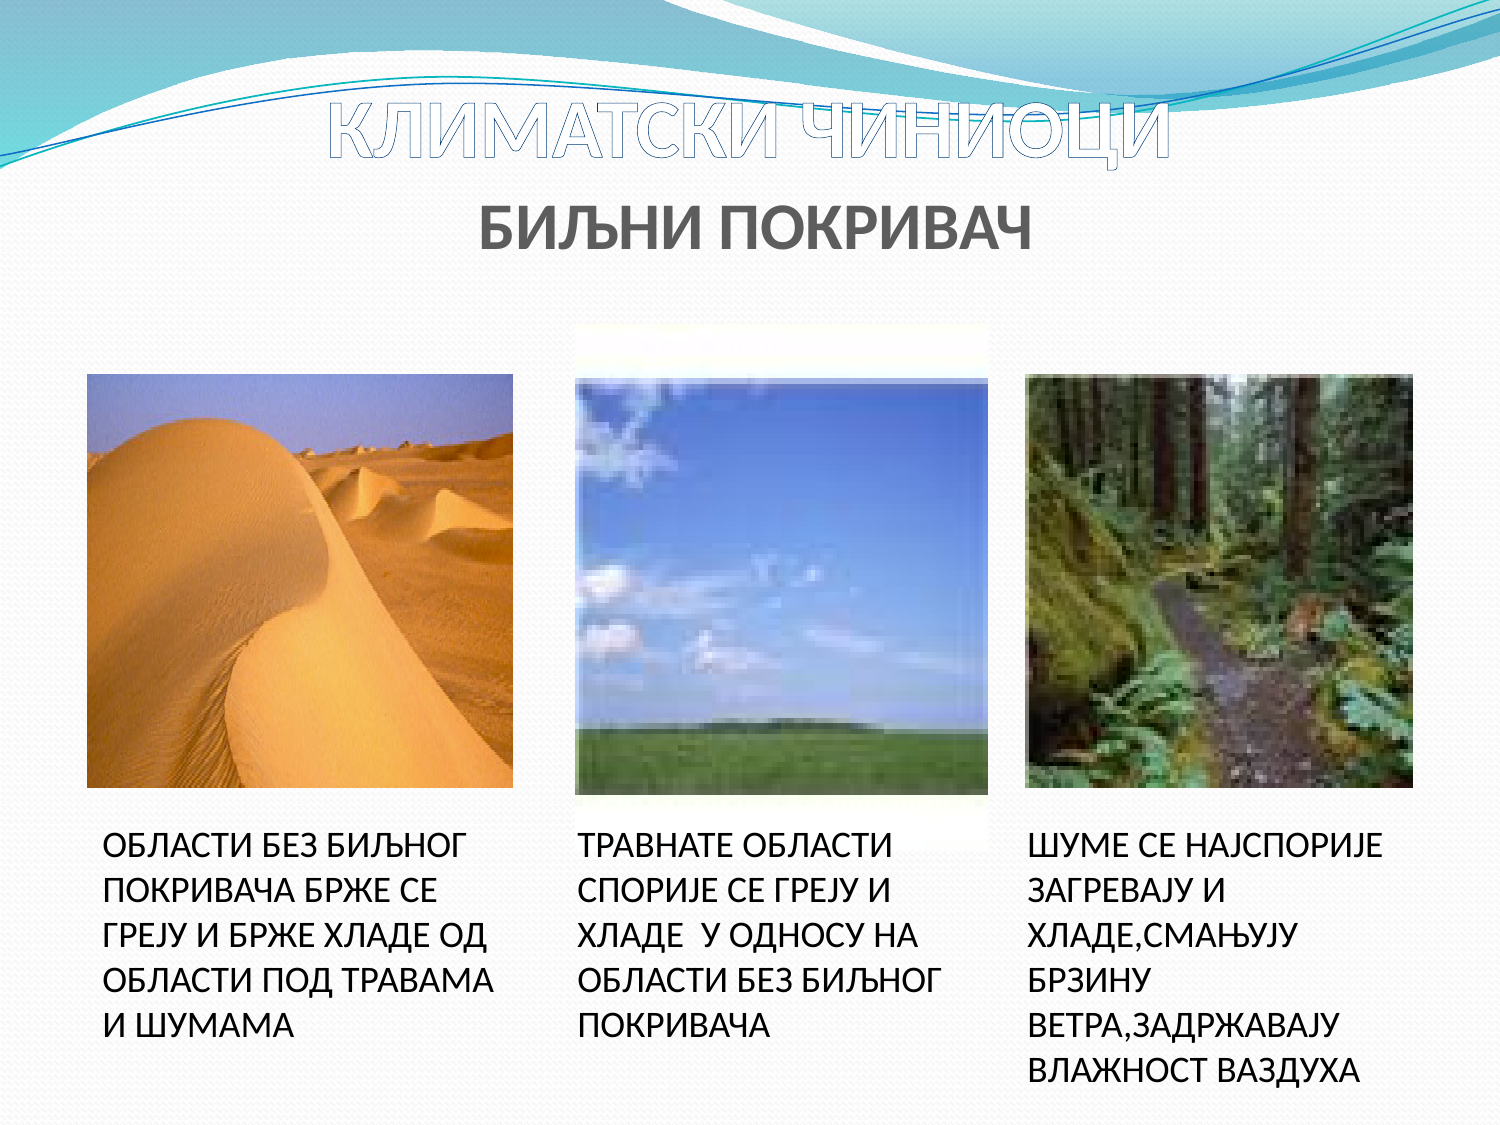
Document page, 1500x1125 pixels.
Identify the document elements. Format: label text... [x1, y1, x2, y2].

picture [87, 374, 513, 788]
picture [1024, 374, 1413, 788]
text_box ШУМЕ СЕ НАЈСПОРИЈЕ ЗАГРЕВАЈУ И ХЛАДЕ,СМАЊУЈУ БРЗИНУ ВЕТРА,ЗАДРЖАВАЈУ ВЛАЖНОСТ ВАЗДУХА [1012, 812, 1413, 1098]
text_box БИЉНИ ПОКРИВАЧ [249, 174, 1263, 270]
picture [574, 324, 988, 851]
text_box ОБЛАСТИ БЕЗ БИЉНОГ ПОКРИВАЧА БРЖЕ СЕ ГРЕЈУ И БРЖЕ ХЛАДЕ ОД ОБЛАСТИ ПОД ТРАВАМА И ШУМАМА [87, 812, 513, 1053]
text_box КЛИМАТСКИ ЧИНИОЦИ [224, 66, 1275, 182]
text_box ТРАВНАТЕ ОБЛАСТИ СПОРИЈЕ СЕ ГРЕЈУ И ХЛАДЕ У ОДНОСУ НА ОБЛАСТИ БЕЗ БИЉНОГ ПОКРИВАЧА [562, 812, 975, 1053]
